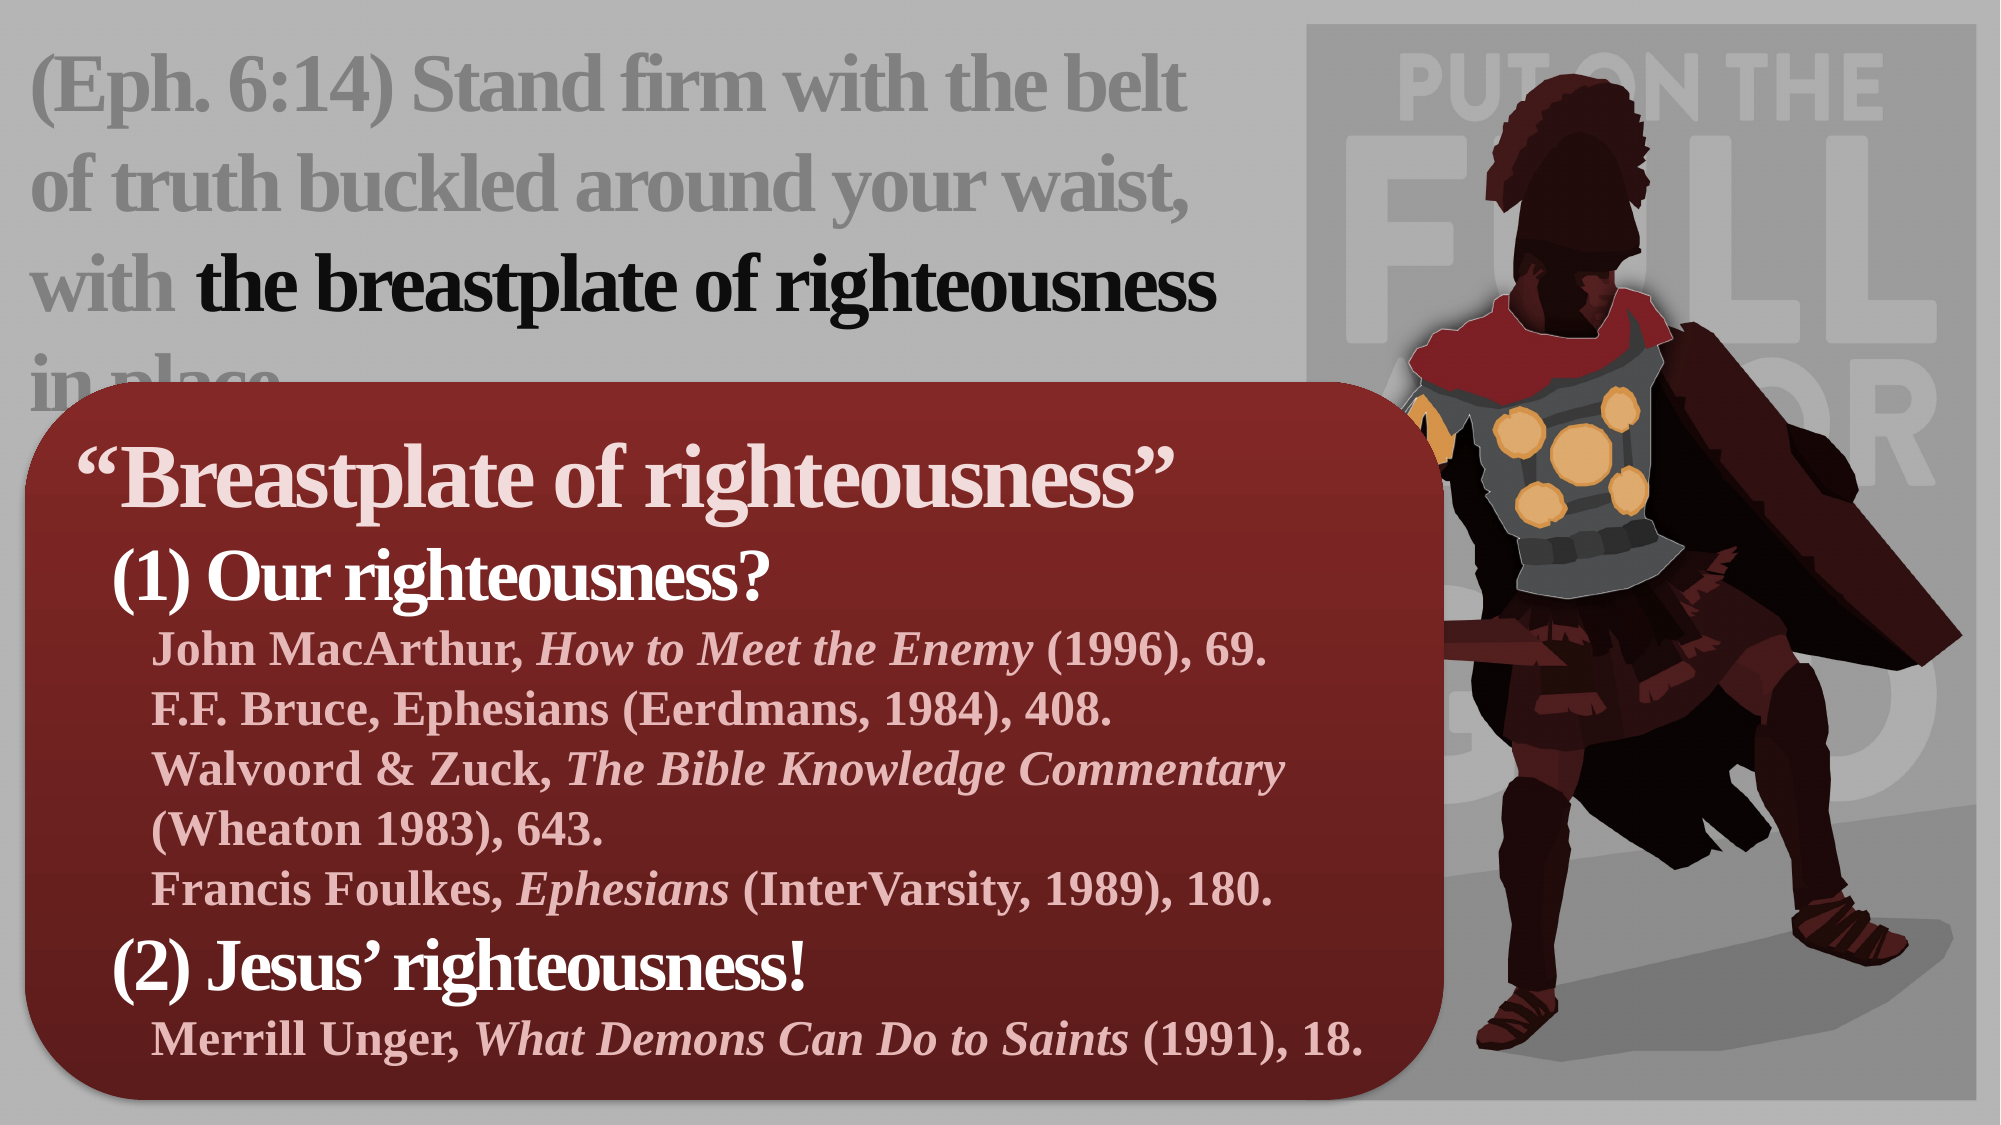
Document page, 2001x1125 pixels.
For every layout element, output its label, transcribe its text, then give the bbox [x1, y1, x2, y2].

text_box “Breastplate of righteousness” (1) Our righteousness? John MacArthur, How to Meet the Enemy (1996), 69. F.F. Bruce, Ephesians (Eerdmans, 1984), 408. Walvoord & Zuck, The Bible Knowledge Commentary (Wheaton 1983), 643. Francis Foulkes, Ephesians (InterVarsity, 1989), 180. (2) Jesus’ righteousness! Merrill Unger, What Demons Can Do to Saints (1991), 18. [22, 379, 1446, 1103]
text_box (Eph. 6:14) Stand firm with the belt of truth buckled around your waist, with the breastplate of righteousness in place. [14, 21, 1275, 436]
picture [0, 0, 2001, 1125]
